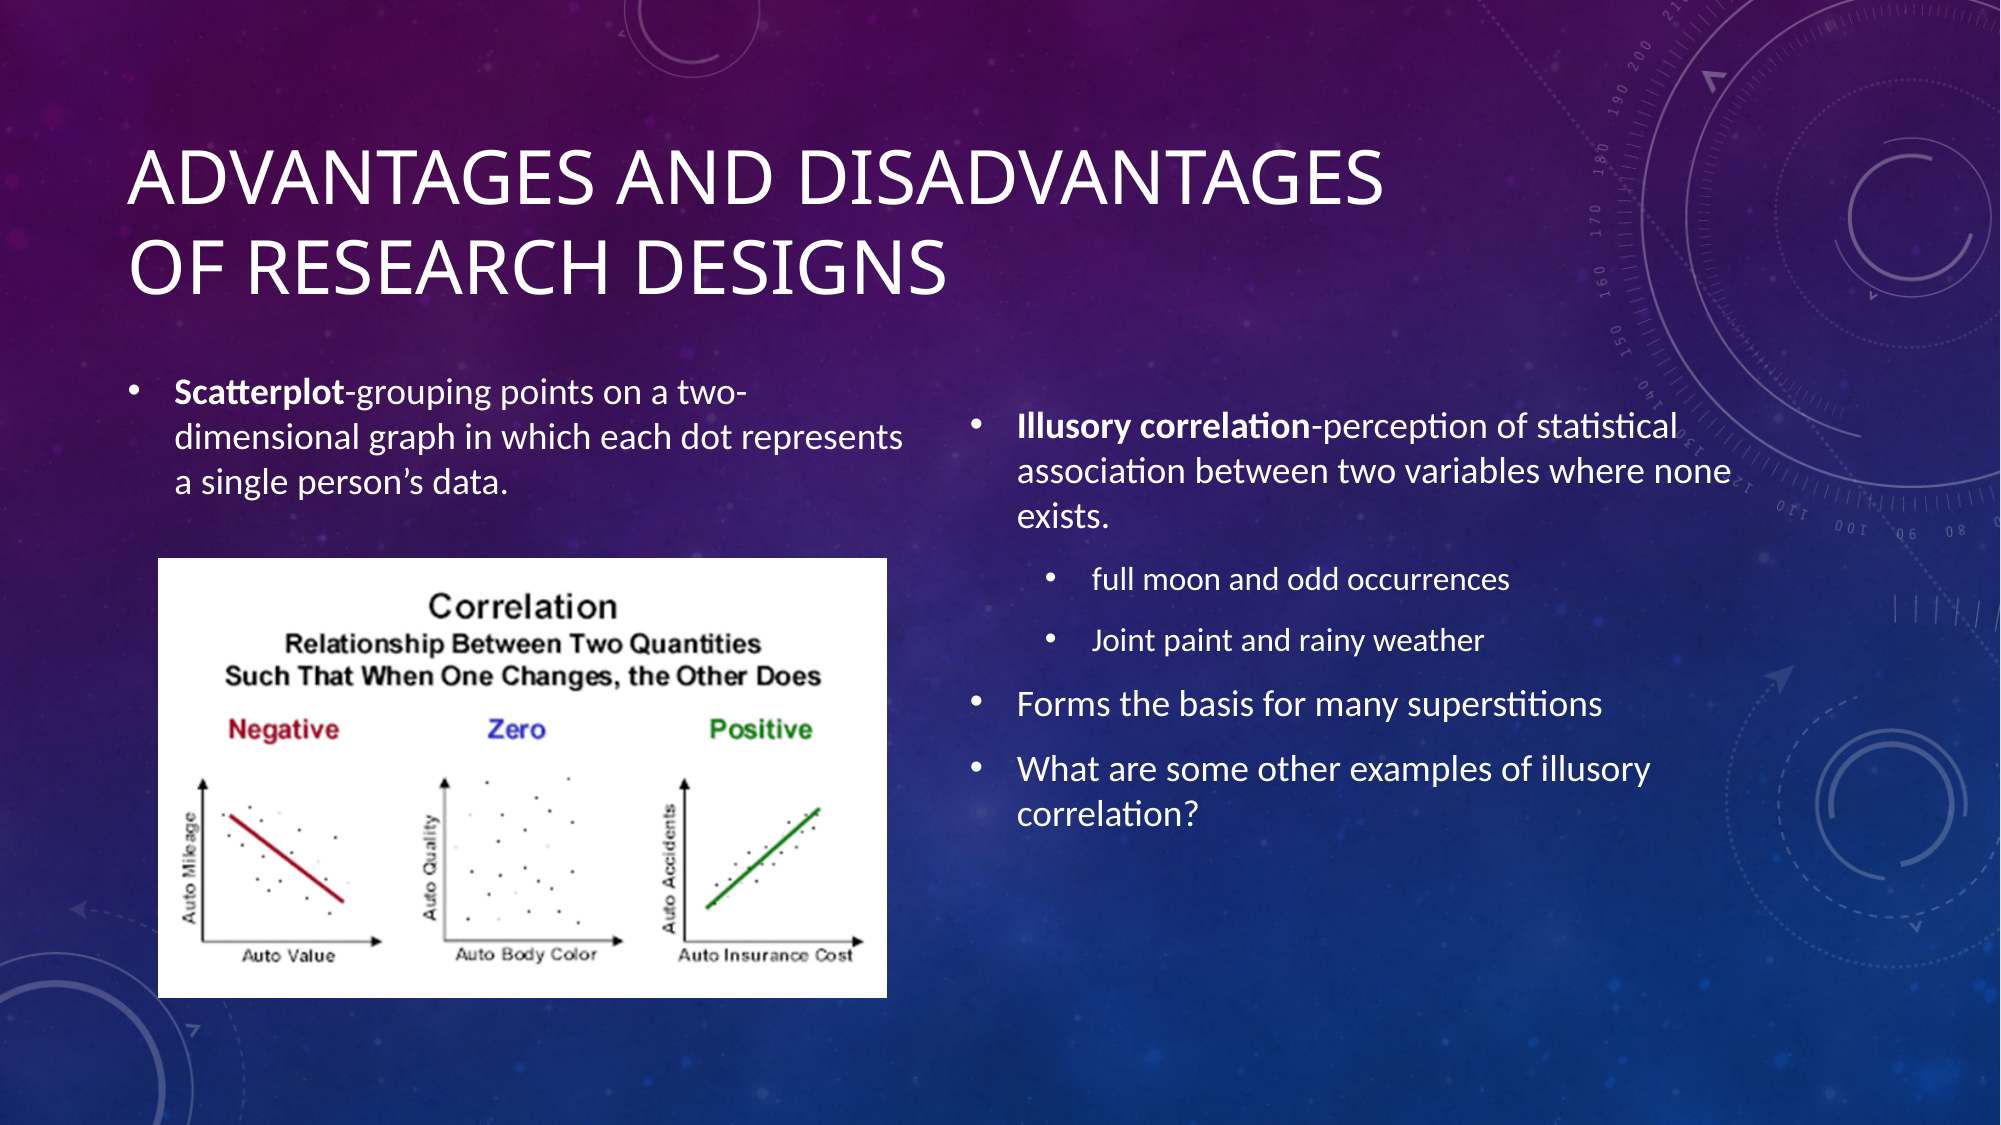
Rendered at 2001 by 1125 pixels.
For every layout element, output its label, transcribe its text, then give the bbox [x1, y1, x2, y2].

list Illusory correlation-perception of statistical association between two variables where none exists. full moon and odd occurrences Joint paint and rainy weather Forms the basis for many superstitions What are some other examples of illusory correlation? [955, 351, 1775, 950]
title Advantages and disadvantages of research designs [112, 99, 1775, 339]
list Scatterplot-grouping points on a two-dimensional graph in which each dot represents a single person’s data. [112, 351, 932, 584]
picture [0, 0, 2001, 1125]
